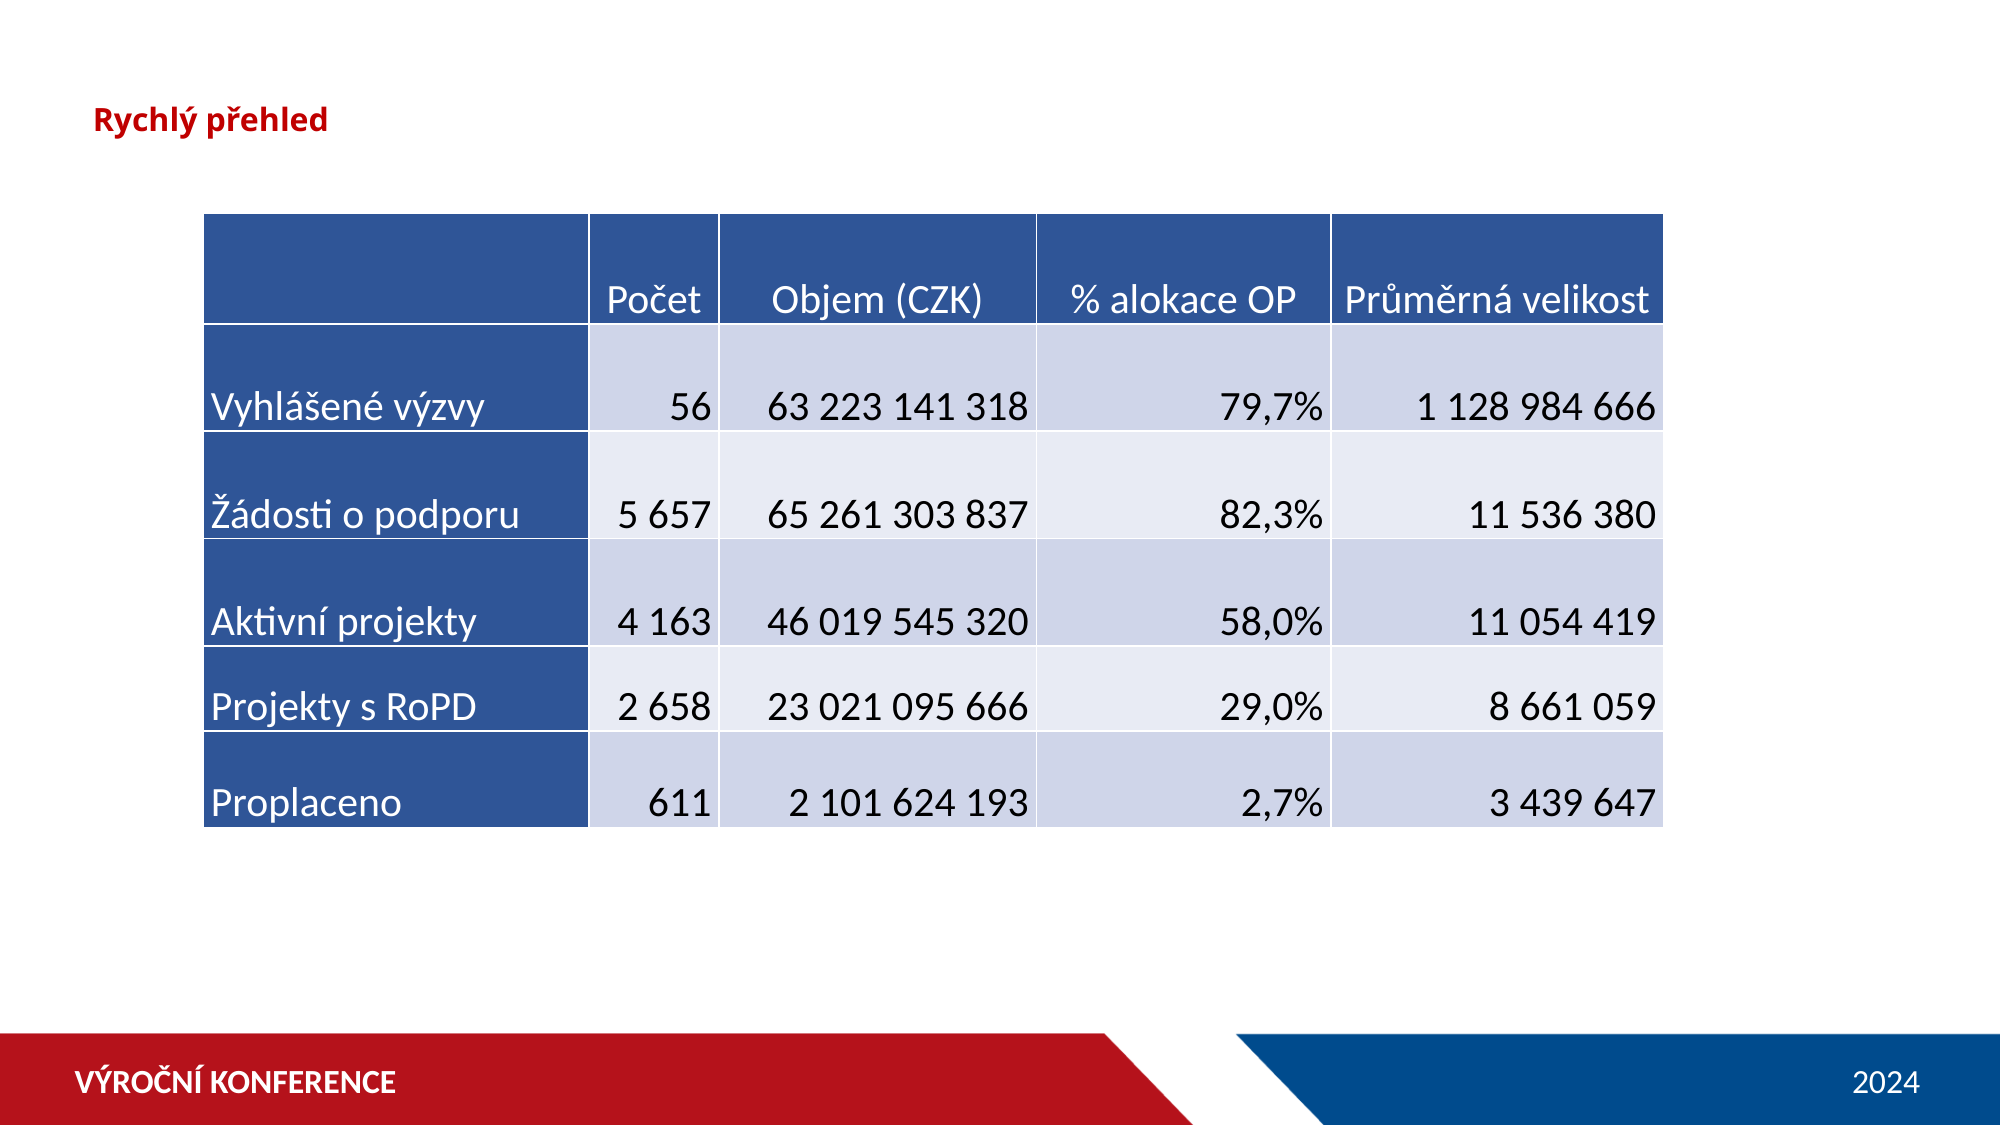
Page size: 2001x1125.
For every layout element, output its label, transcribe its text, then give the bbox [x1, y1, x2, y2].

table_cell 79,7% [1037, 325, 1330, 430]
table_header Objem (CZK) [720, 214, 1036, 323]
table_cell Projekty s RoPD [204, 647, 588, 730]
text_box Rychlý přehled [77, 79, 1903, 148]
table_cell 56 [590, 325, 718, 430]
table_cell 29,0% [1037, 647, 1330, 730]
text_box VÝROČNÍ KONFERENCE [59, 1050, 722, 1125]
table_header [204, 214, 588, 323]
picture [0, 0, 2000, 1125]
table_cell 2 101 624 193 [720, 732, 1036, 827]
table_cell 5 657 [590, 432, 718, 538]
table_cell Vyhlášené výzvy [204, 325, 588, 430]
table_cell 4 163 [590, 539, 718, 645]
table_cell 46 019 545 320 [720, 539, 1036, 645]
table_cell 82,3% [1037, 432, 1330, 538]
table_cell 611 [590, 732, 718, 827]
table_cell 11 054 419 [1332, 539, 1663, 645]
text_box 2024 [1273, 1050, 1935, 1125]
table_cell Aktivní projekty [204, 539, 588, 645]
table_header % alokace OP [1037, 214, 1330, 323]
table_cell 23 021 095 666 [720, 647, 1036, 730]
table_cell 63 223 141 318 [720, 325, 1036, 430]
table_cell 58,0% [1037, 539, 1330, 645]
table_cell Žádosti o podporu [204, 432, 588, 538]
table_cell 3 439 647 [1332, 732, 1663, 827]
table_header Průměrná velikost [1332, 214, 1663, 323]
table_cell 8 661 059 [1332, 647, 1663, 730]
table_header Počet [590, 214, 718, 323]
table_cell 65 261 303 837 [720, 432, 1036, 538]
table_cell 2,7% [1037, 732, 1330, 827]
table_cell 11 536 380 [1332, 432, 1663, 538]
table_cell Proplaceno [204, 732, 588, 827]
table_cell 1 128 984 666 [1332, 325, 1663, 430]
table_cell 2 658 [590, 647, 718, 730]
